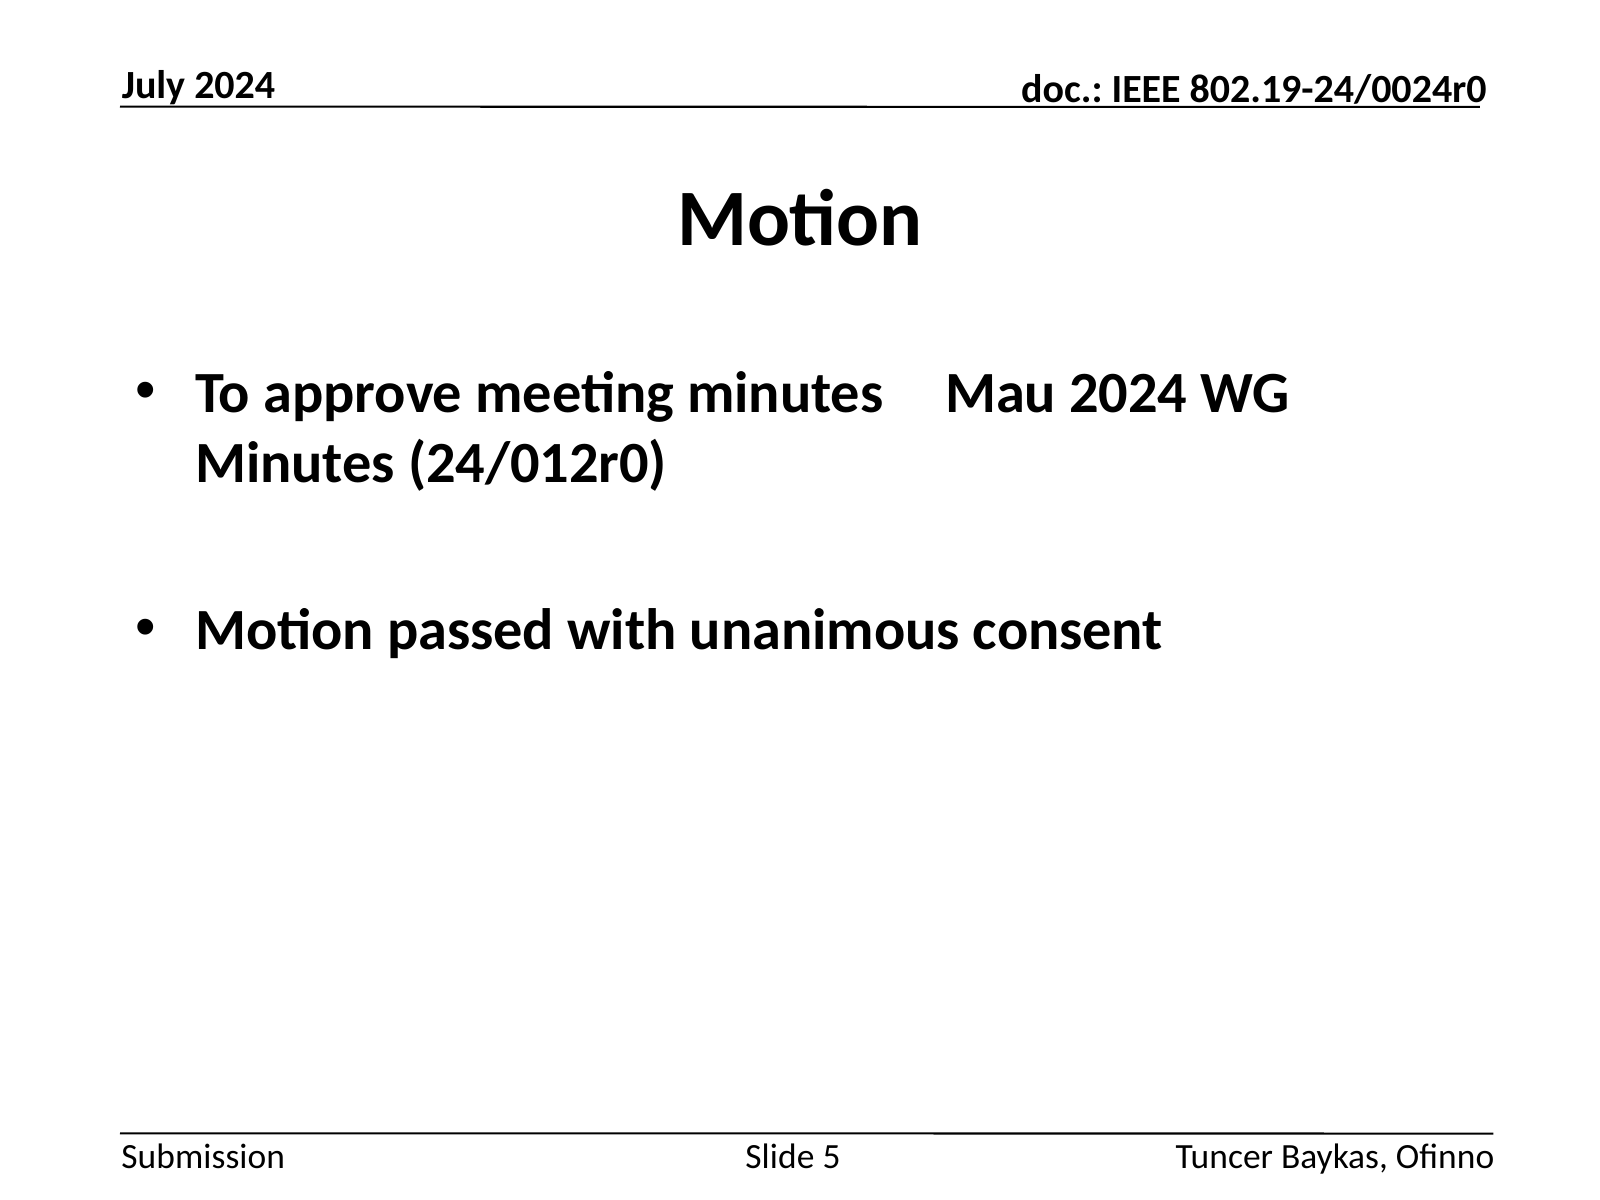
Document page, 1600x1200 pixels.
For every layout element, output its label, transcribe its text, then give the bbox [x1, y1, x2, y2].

slide_number Slide 5 [733, 1132, 854, 1197]
title Motion [119, 119, 1480, 307]
list To approve meeting minutes Mau 2024 WG Minutes (24/012r0) Motion passed with unanimous consent [119, 346, 1480, 1067]
footer Tuncer Baykas, Ofinno [937, 1132, 1495, 1174]
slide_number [121, 58, 451, 107]
